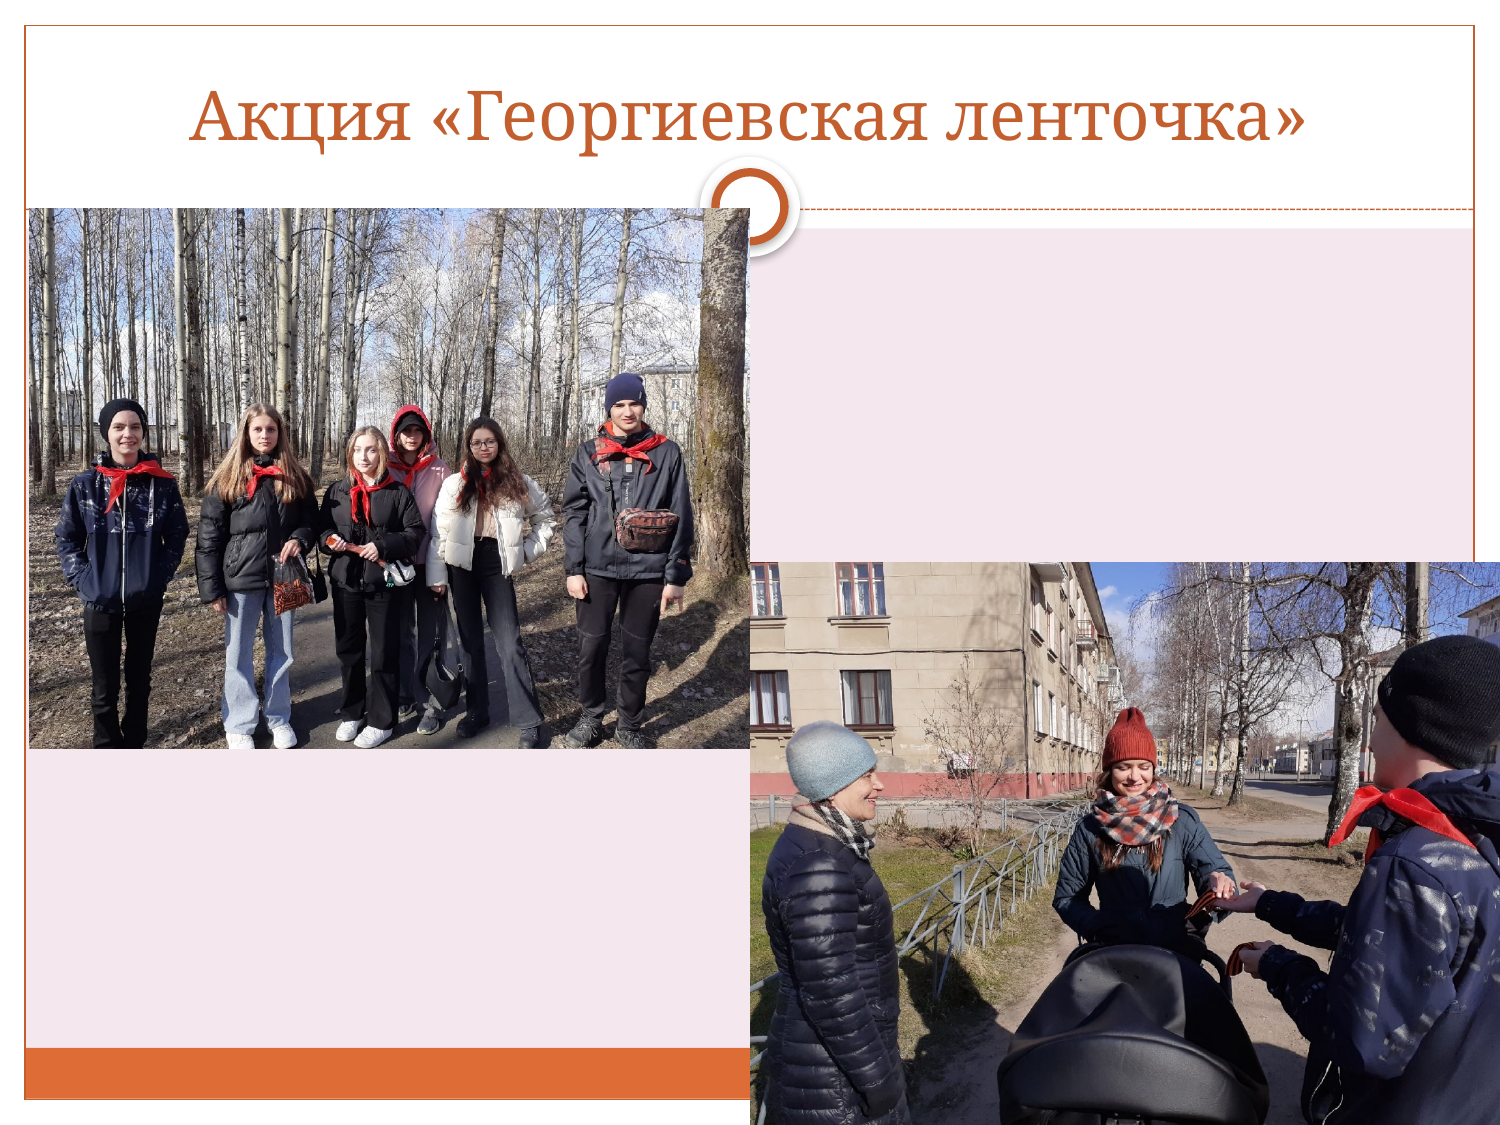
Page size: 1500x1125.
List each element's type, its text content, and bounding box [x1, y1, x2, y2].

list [29, 207, 751, 749]
picture [749, 562, 1500, 1125]
title Акция «Георгиевская ленточка» [49, 37, 1450, 162]
